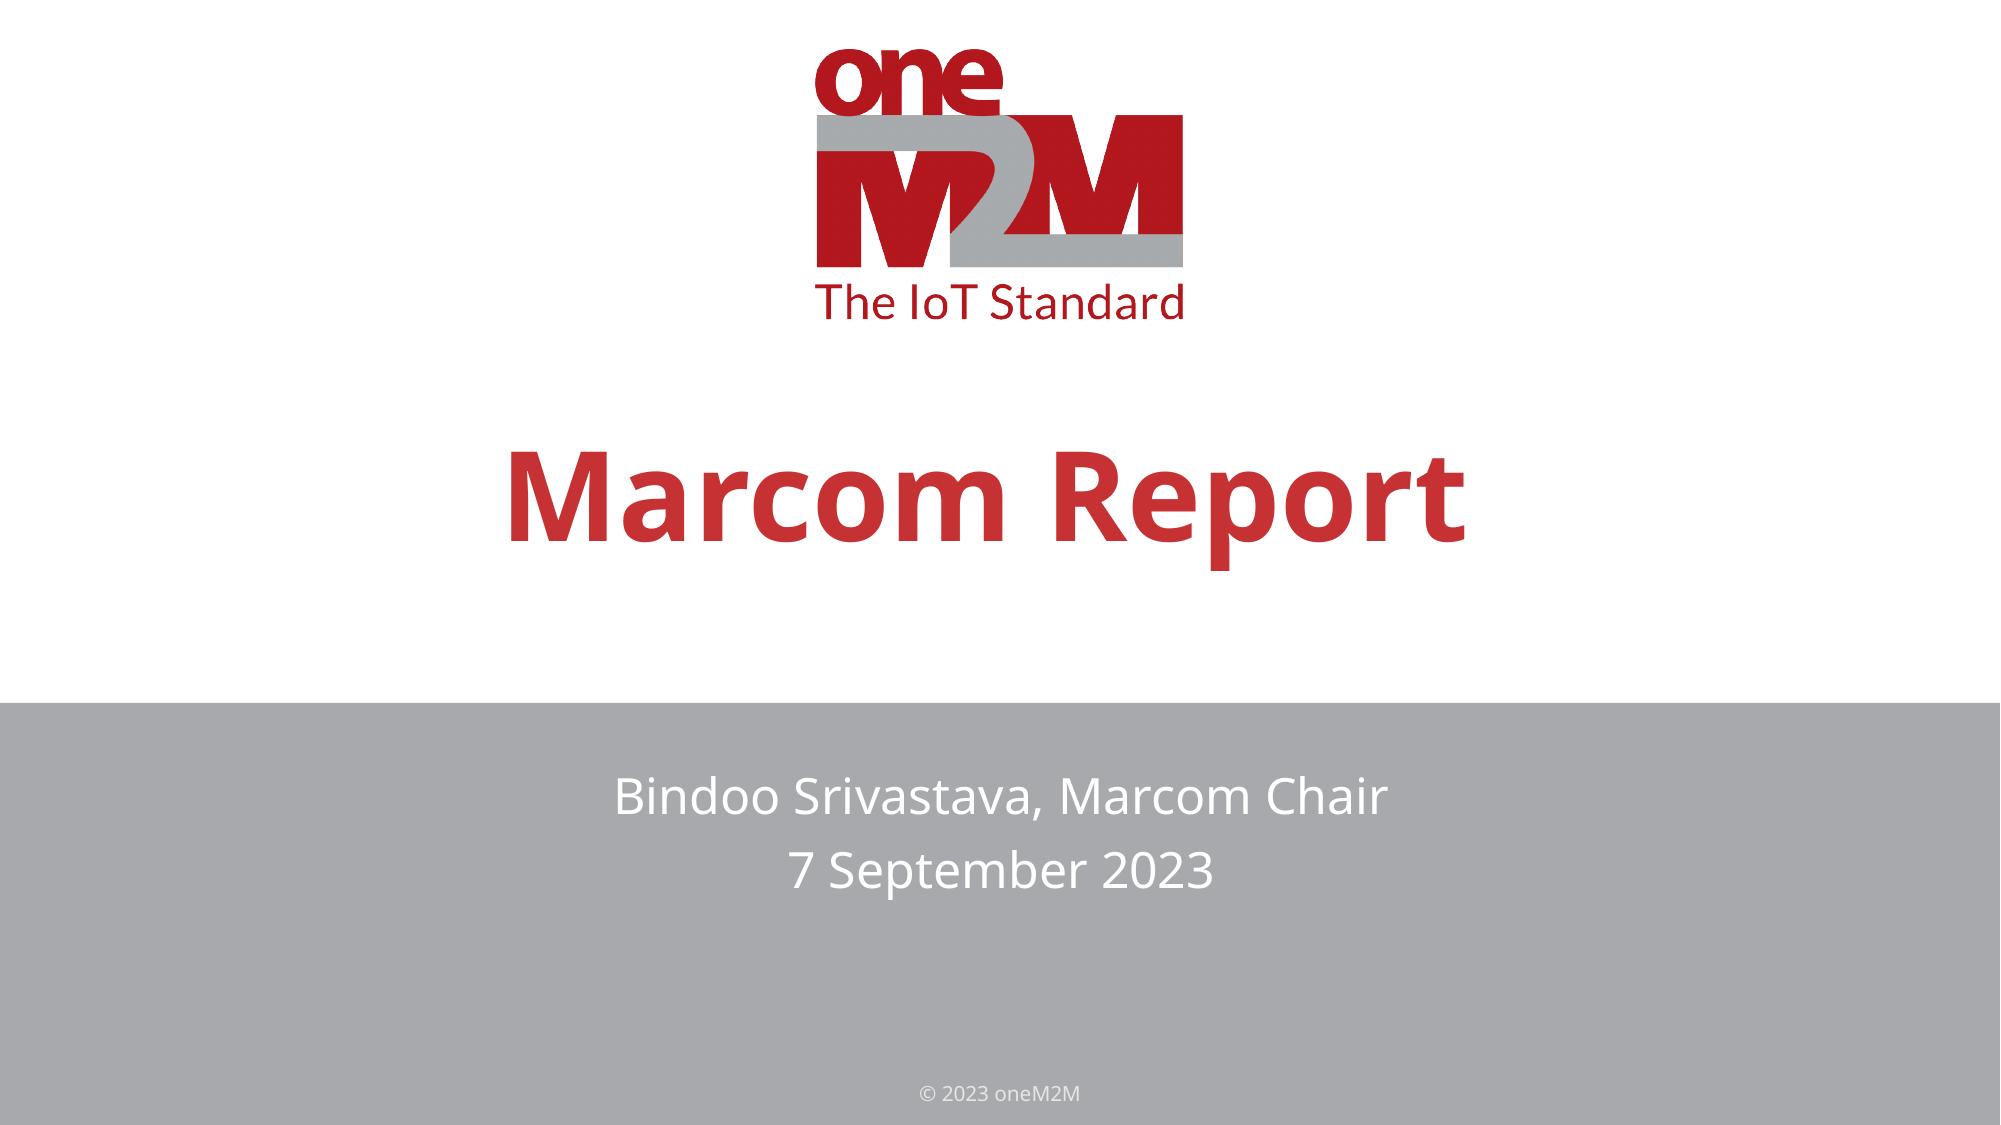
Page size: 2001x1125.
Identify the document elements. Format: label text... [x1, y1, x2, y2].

text_box © 2023 oneM2M [662, 1042, 1338, 1103]
picture [795, 31, 1202, 184]
subtitle Bindoo Srivastava, Marcom Chair 7 September 2023 [251, 763, 1752, 1036]
title Marcom Report [74, 184, 1928, 576]
